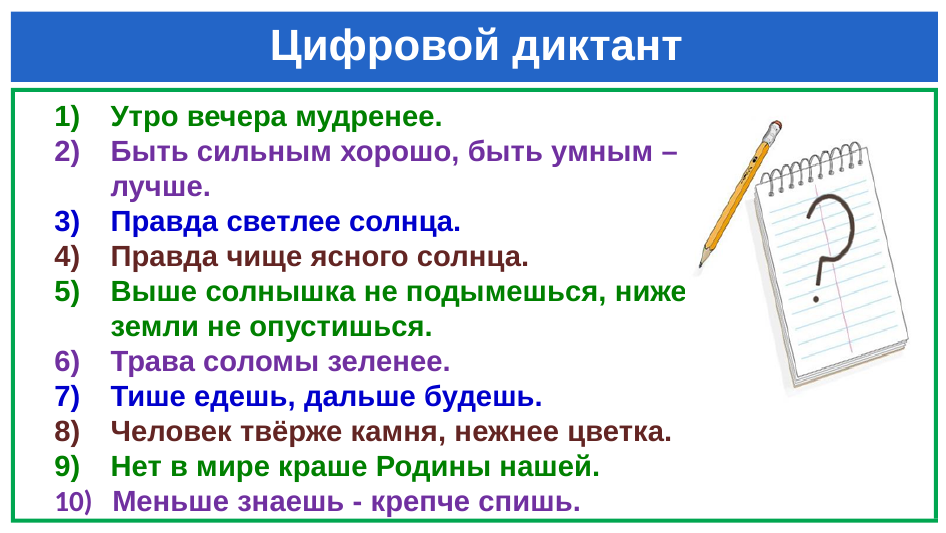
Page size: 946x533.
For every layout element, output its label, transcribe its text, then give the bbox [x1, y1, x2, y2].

title Цифровой диктант [49, 16, 897, 70]
picture [683, 101, 921, 419]
text_box Утро вечера мудренее. Быть сильным хорошо, быть умным – лучше. Правда светлее солнца. Правда чище ясного солнца. Выше солнышка не подымешься, ниже земли не опустишься. Трава соломы зеленее. Тише едешь, дальше будешь. Человек твёрже камня, нежнее цветка. Нет в мире краше Родины нашей. 10) Меньше знаешь - крепче спишь. [39, 90, 790, 533]
